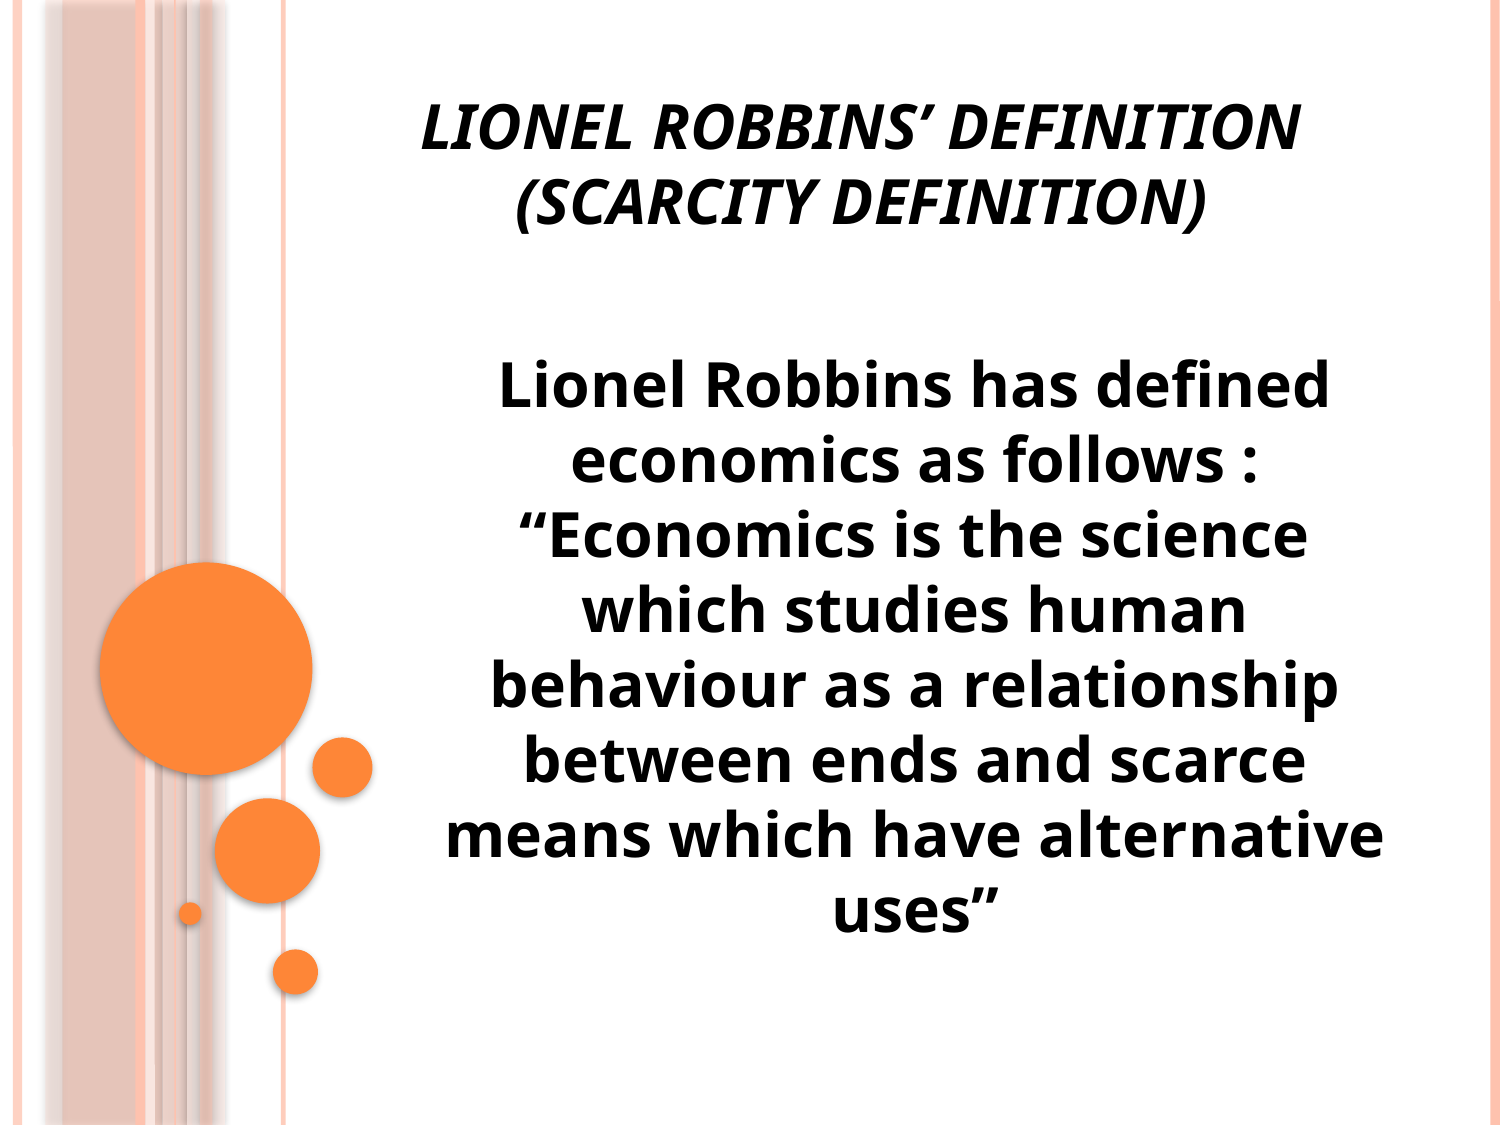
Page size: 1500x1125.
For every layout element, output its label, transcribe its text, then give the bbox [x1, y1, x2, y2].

subtitle Lionel Robbins has defined economics as follows : “Economics is the science which studies human behaviour as a relationship between ends and scarce means which have alternative uses” [407, 338, 1424, 914]
title Lionel Robbins’ definition (Scarcity Definition) [348, 78, 1376, 320]
